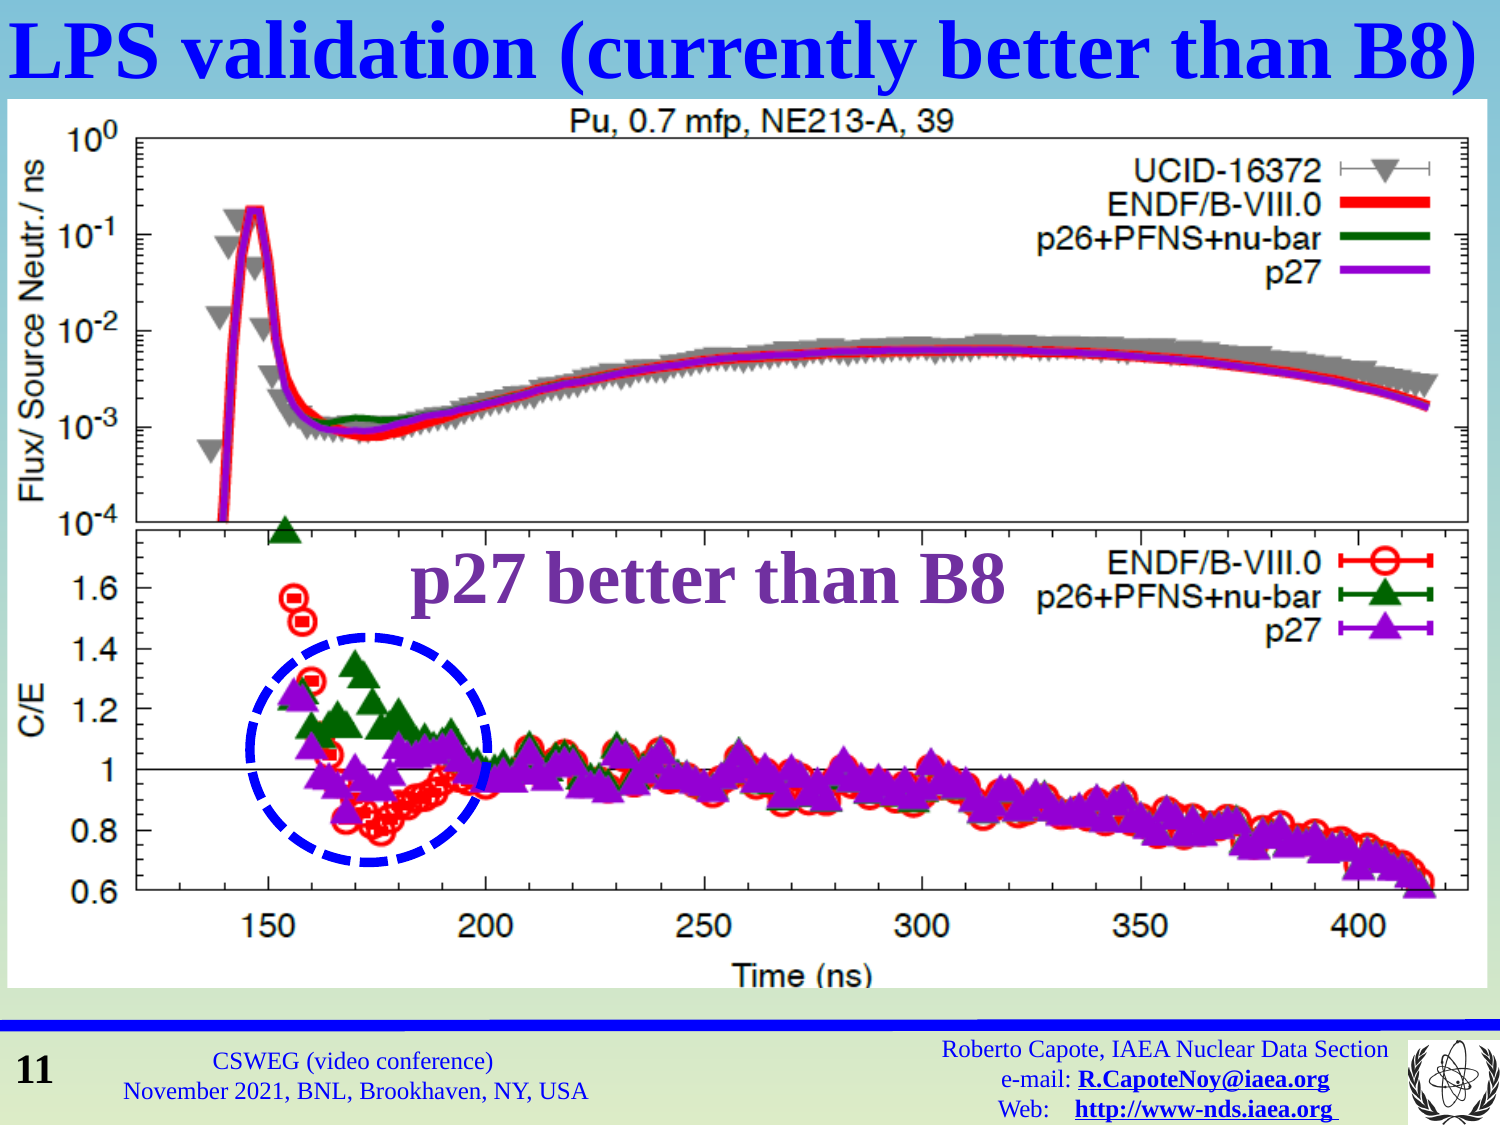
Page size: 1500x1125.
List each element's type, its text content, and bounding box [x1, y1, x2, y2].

picture [6, 99, 1488, 988]
text_box LPS validation (currently better than B8) [0, 0, 1500, 88]
picture [1408, 1040, 1500, 1125]
